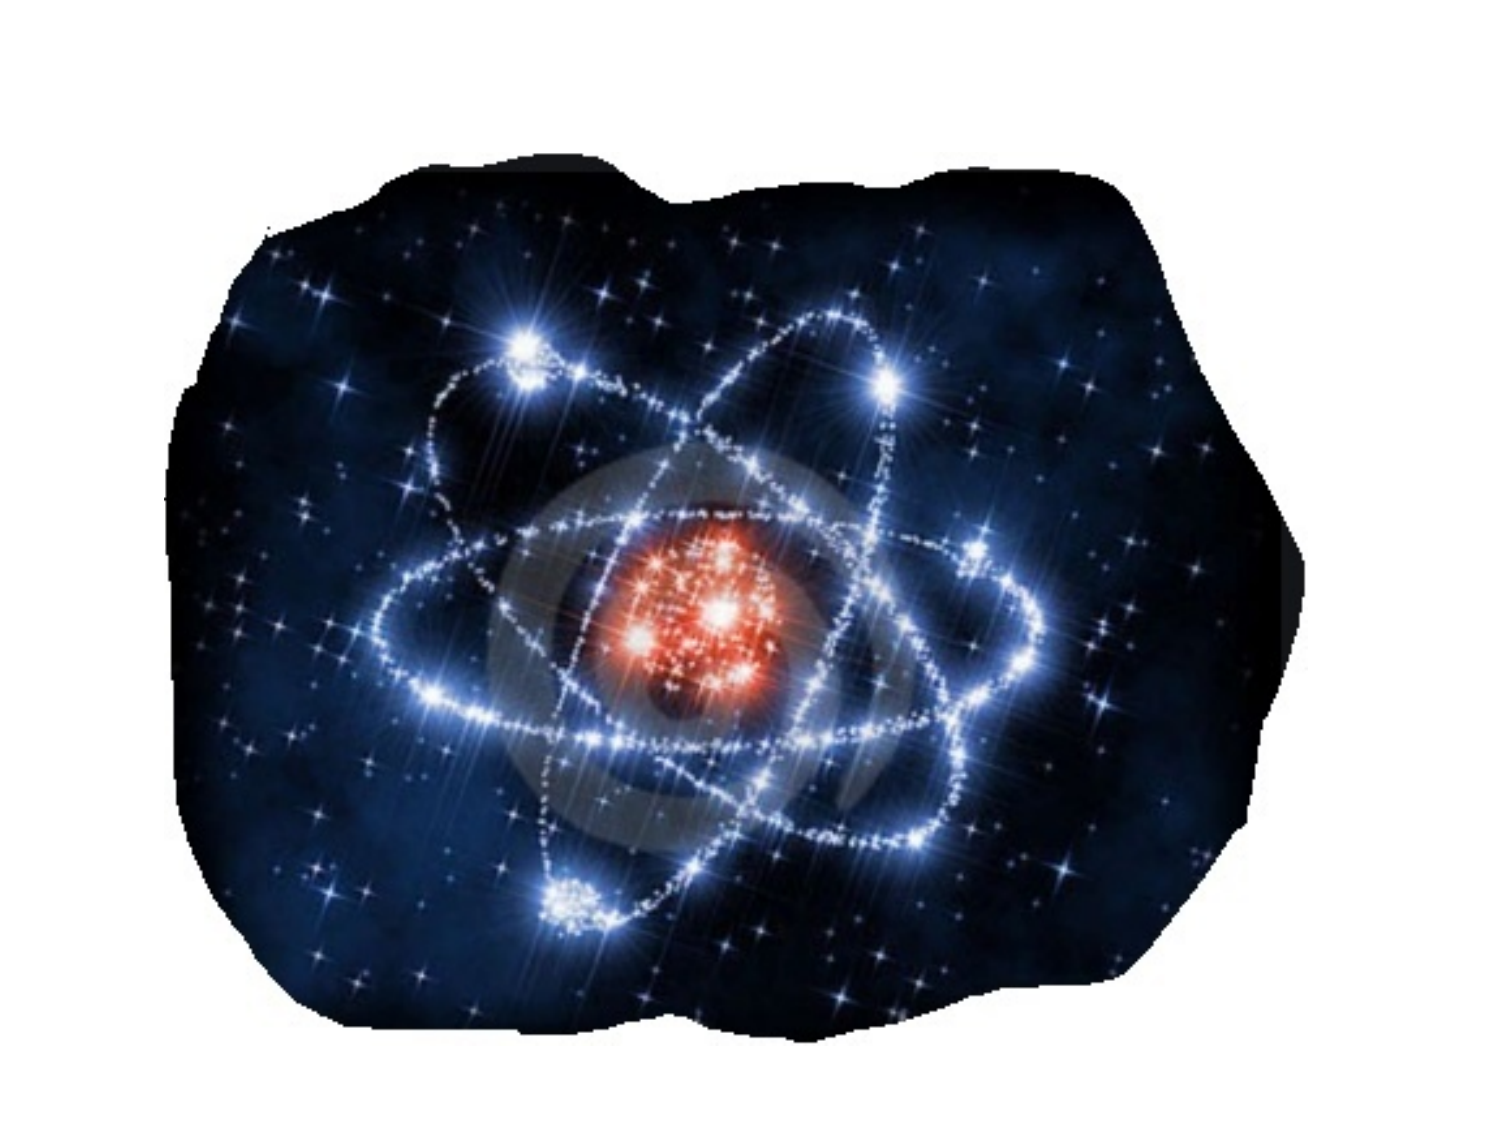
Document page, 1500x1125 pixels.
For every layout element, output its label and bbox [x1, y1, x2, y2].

picture [163, 152, 1308, 1047]
